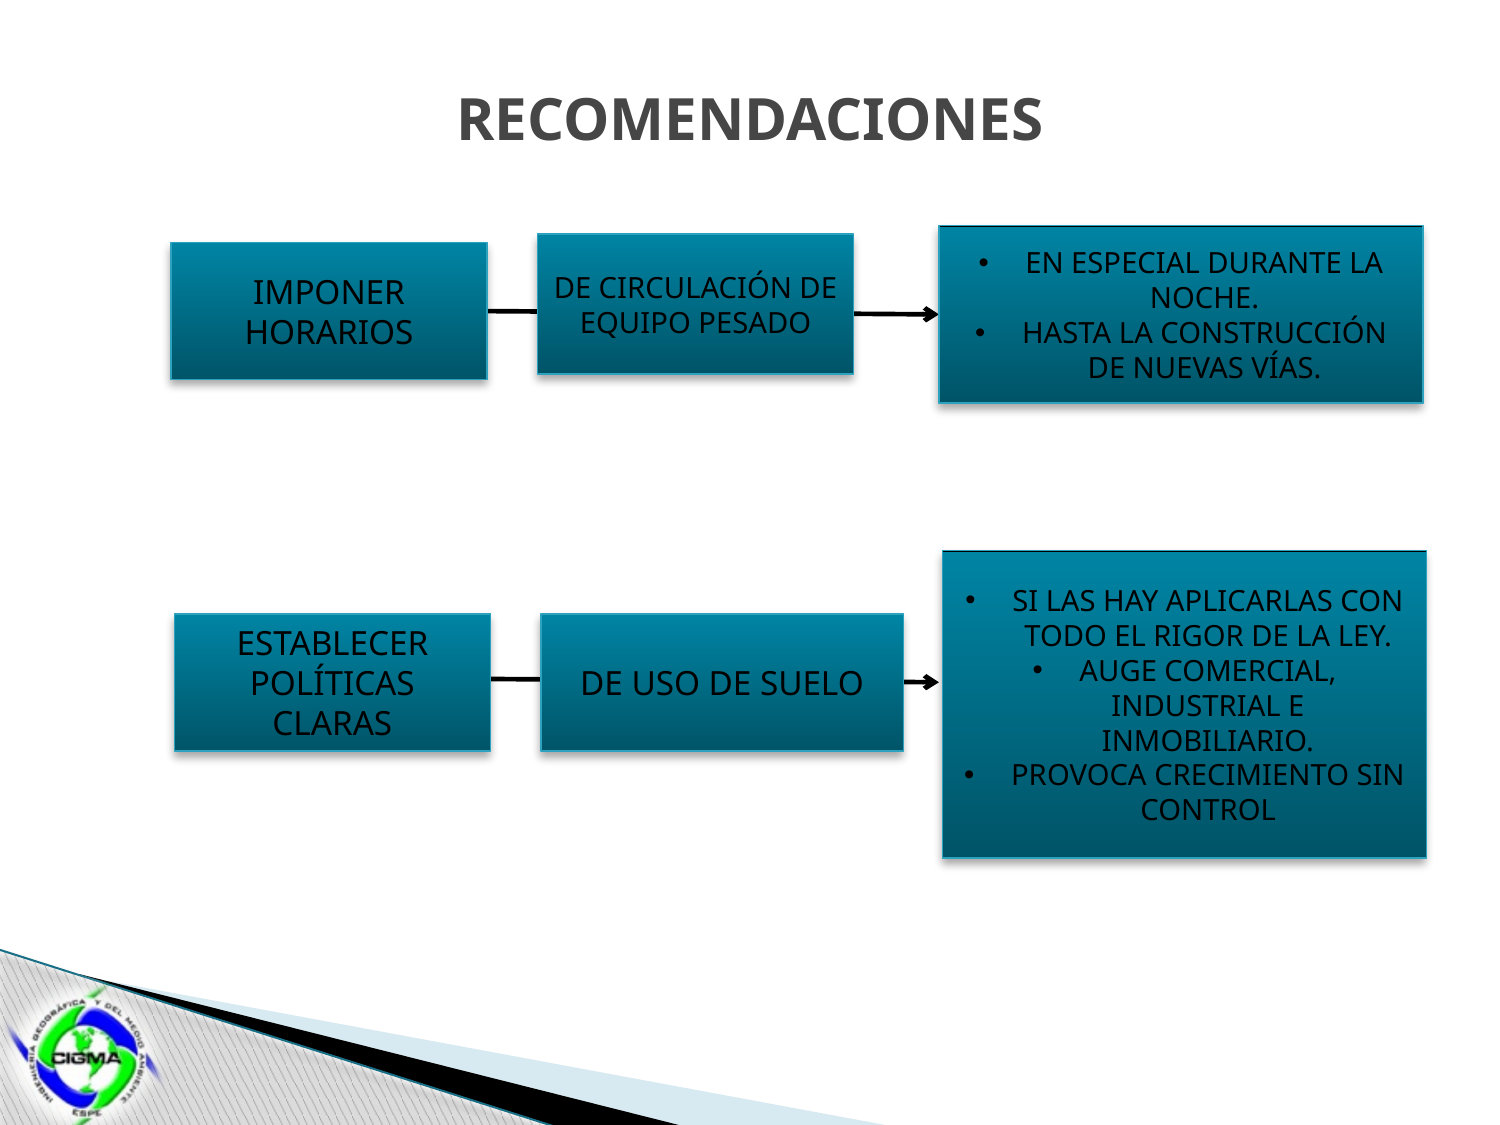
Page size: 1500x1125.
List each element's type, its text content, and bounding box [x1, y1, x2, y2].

text_box DE USO DE SUELO [540, 695, 904, 752]
text_box DE CIRCULACIÓN DE EQUIPO PESADO [537, 326, 854, 375]
text_box DE USO DE SUELO [540, 613, 904, 678]
text_box DE CIRCULACIÓN DE EQUIPO PESADO [537, 233, 854, 310]
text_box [181, 1009, 542, 1125]
text_box SI LAS HAY APLICARLAS CON TODO EL RIGOR DE LA LEY. AUGE COMERCIAL, INDUSTRIAL E INMOBILIARIO. PROVOCA CRECIMIENTO SIN CONTROL [942, 550, 1427, 859]
text_box EN ESPECIAL DURANTE LA NOCHE. HASTA LA CONSTRUCCIÓN DE NUEVAS VÍAS. [938, 225, 1424, 404]
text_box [0, 953, 44, 966]
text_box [486, 310, 940, 315]
picture [0, 966, 176, 1125]
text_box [486, 678, 940, 683]
text_box RECOMENDACIONES [0, 23, 1500, 211]
text_box IMPONER HORARIOS [170, 242, 488, 380]
text_box ESTABLECER POLÍTICAS CLARAS [174, 613, 491, 752]
